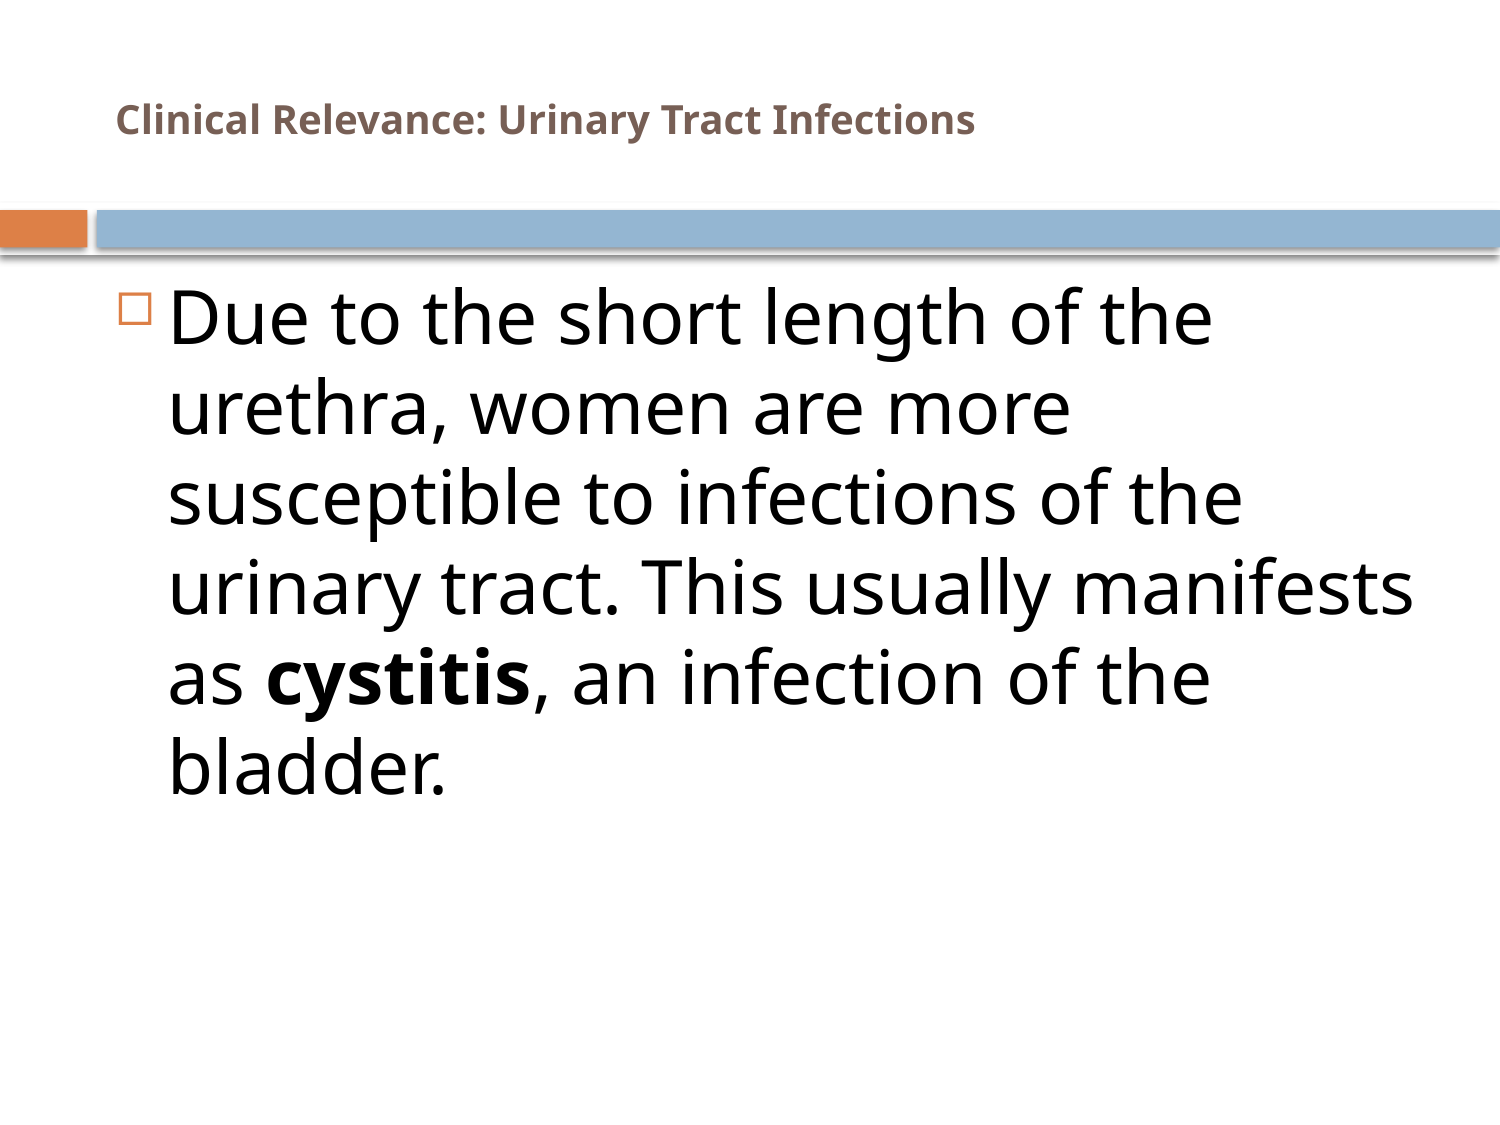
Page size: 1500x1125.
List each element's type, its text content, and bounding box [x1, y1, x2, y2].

list Due to the short length of the urethra, women are more susceptible to infections of the urinary tract. This usually manifests as cystitis, an infection of the bladder. [100, 262, 1438, 1000]
title Clinical Relevance: Urinary Tract Infections [100, 37, 1438, 200]
